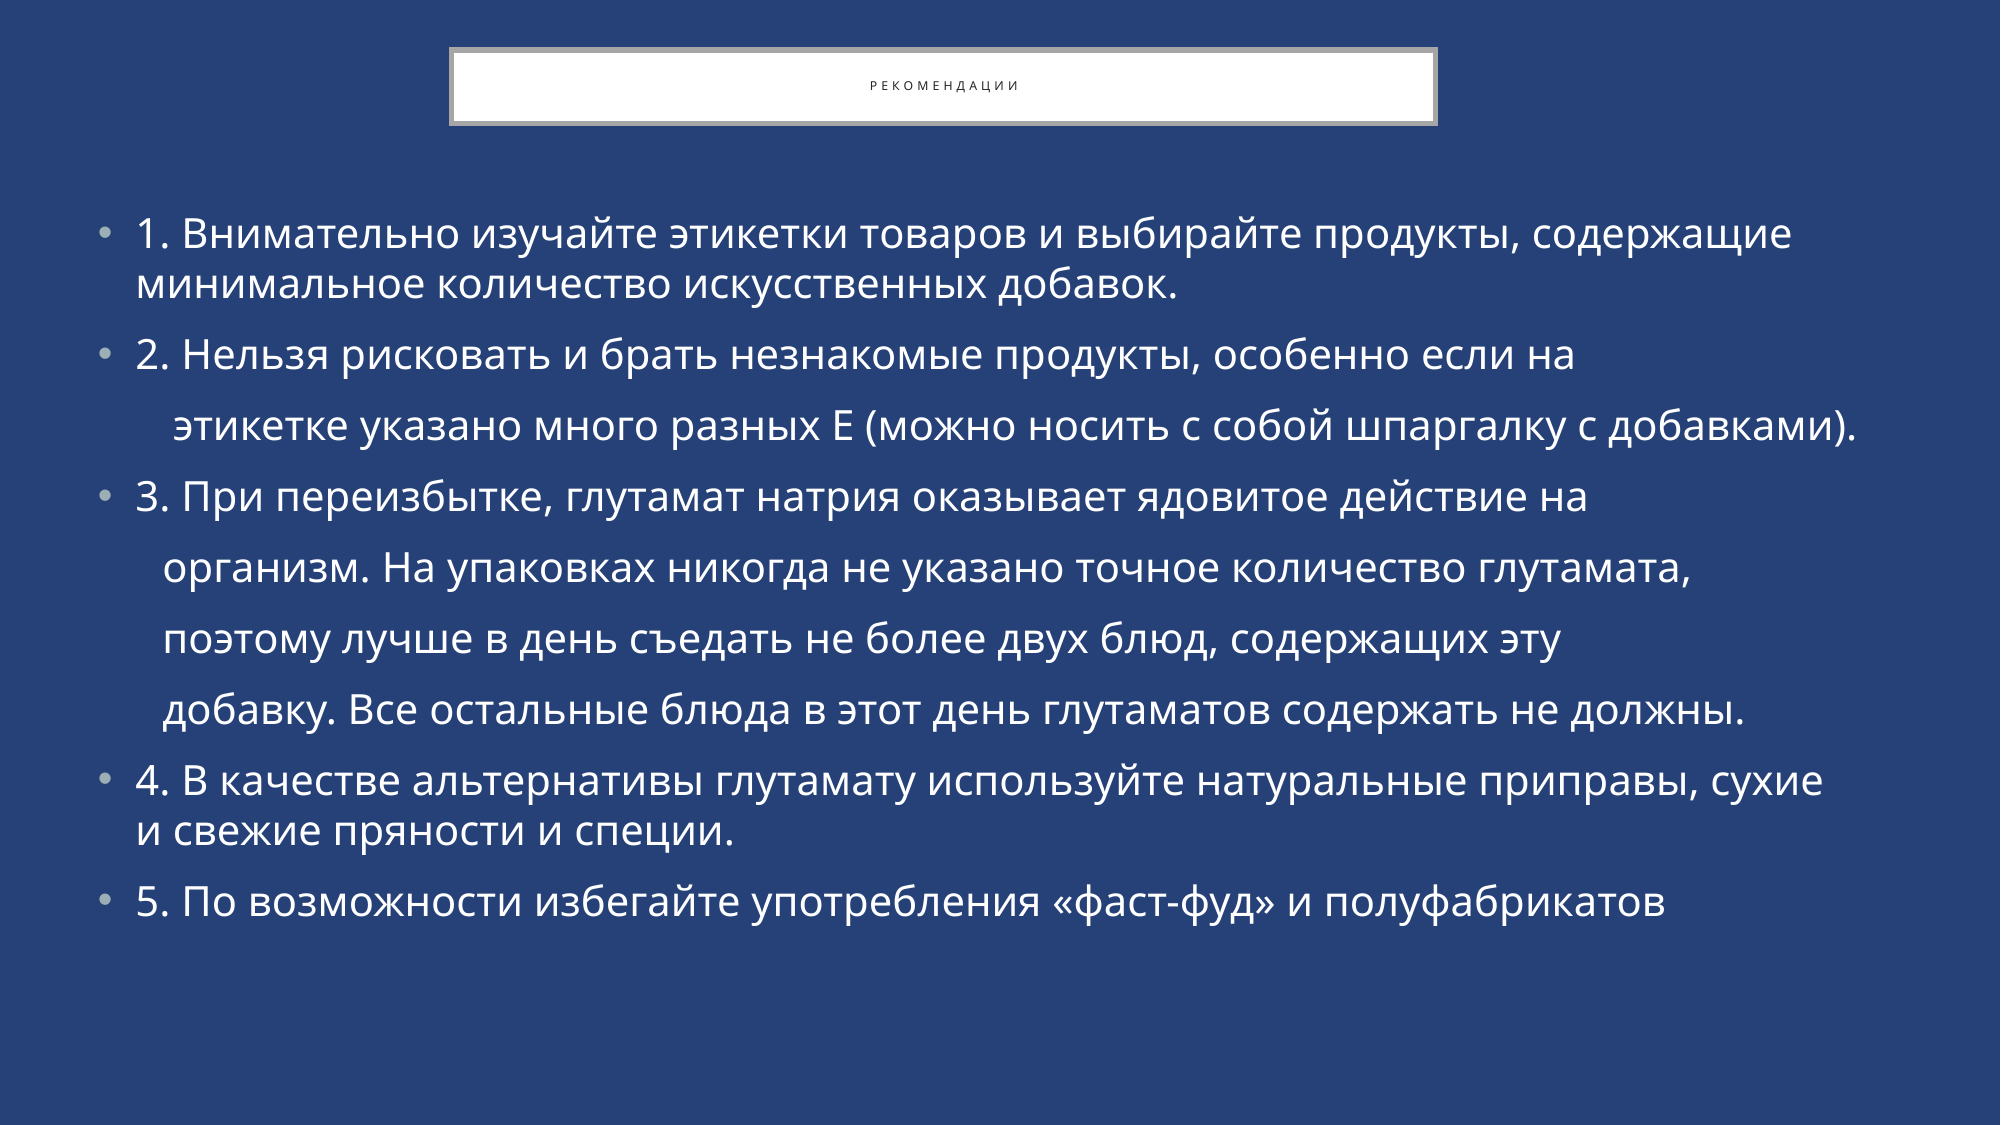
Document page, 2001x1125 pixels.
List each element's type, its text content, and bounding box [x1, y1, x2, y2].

title Рекомендации [449, 47, 1438, 126]
list 1. Внимательно изучайте этикетки товаров и выбирайте продукты, содержащие минимальное количество искусственных добавок. 2. Нельзя рисковать и брать незнакомые продукты, особенно если на этикетке указано много разных Е (можно носить с собой шпаргалку с добавками). 3. При переизбытке, глутамат натрия оказывает ядовитое действие на организм. На упаковках никогда не указано точное количество глутамата, поэтому лучше в день съедать не более двух блюд, содержащих эту добавку. Все остальные блюда в этот день глутаматов содержать не должны. 4. В качестве альтернативы глутамату используйте натуральные приправы, сухие и свежие пряности и специи. 5. По возможности избегайте употребления «фаст-фуд» и полуфабрикатов [82, 199, 1874, 1000]
